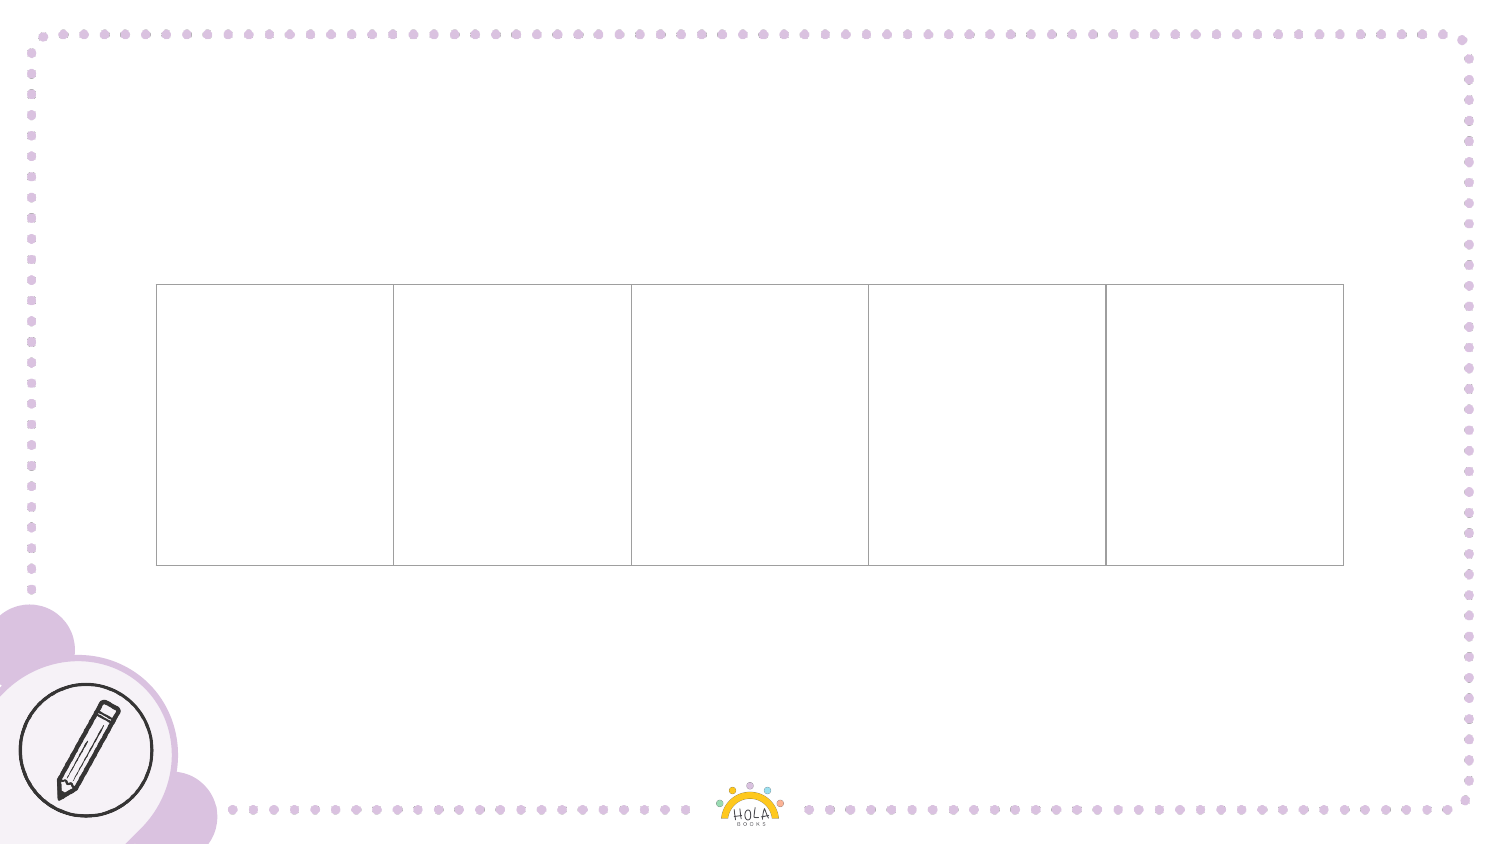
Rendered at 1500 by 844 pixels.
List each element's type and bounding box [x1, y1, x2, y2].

picture [0, 0, 1500, 844]
table_header [157, 285, 393, 565]
table_header [394, 285, 631, 565]
table_header [869, 285, 1105, 565]
table_header [632, 285, 868, 565]
table_header [1107, 285, 1343, 565]
